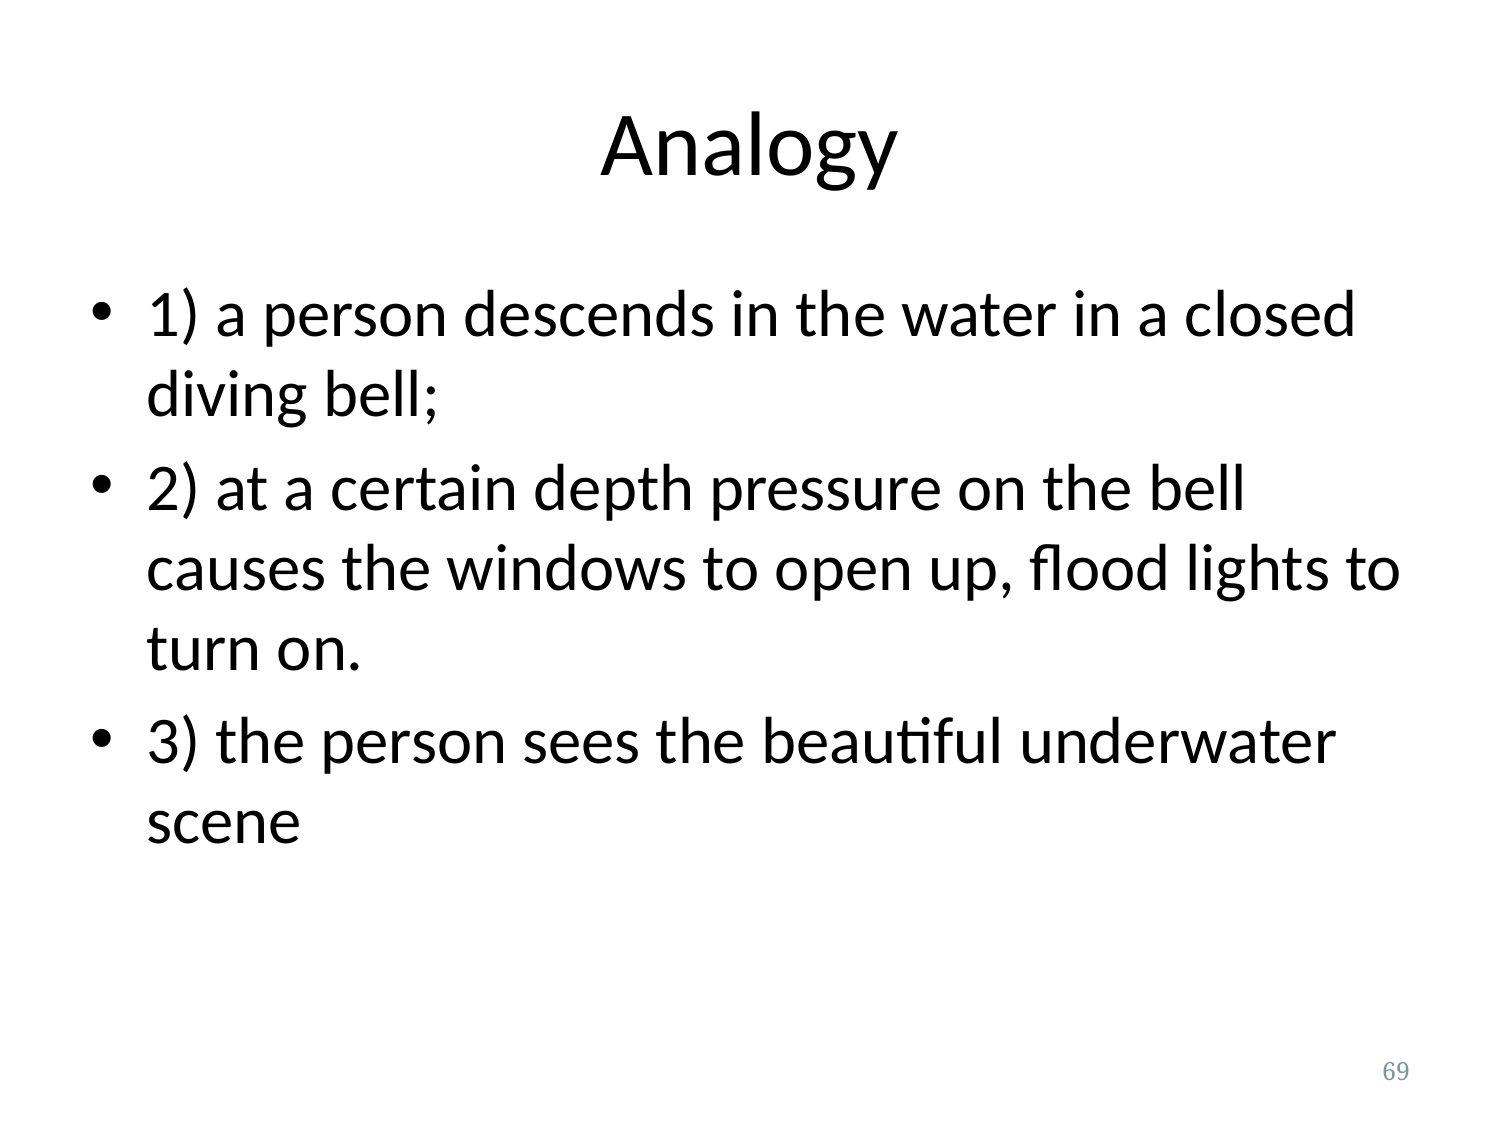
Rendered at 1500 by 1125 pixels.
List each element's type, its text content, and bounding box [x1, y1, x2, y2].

list 1) a person descends in the water in a closed diving bell; 2) at a certain depth pressure on the bell causes the windows to open up, flood lights to turn on. 3) the person sees the beautiful underwater scene [75, 262, 1425, 1005]
title Analogy [75, 45, 1425, 233]
slide_number 69 [1074, 1042, 1425, 1103]
